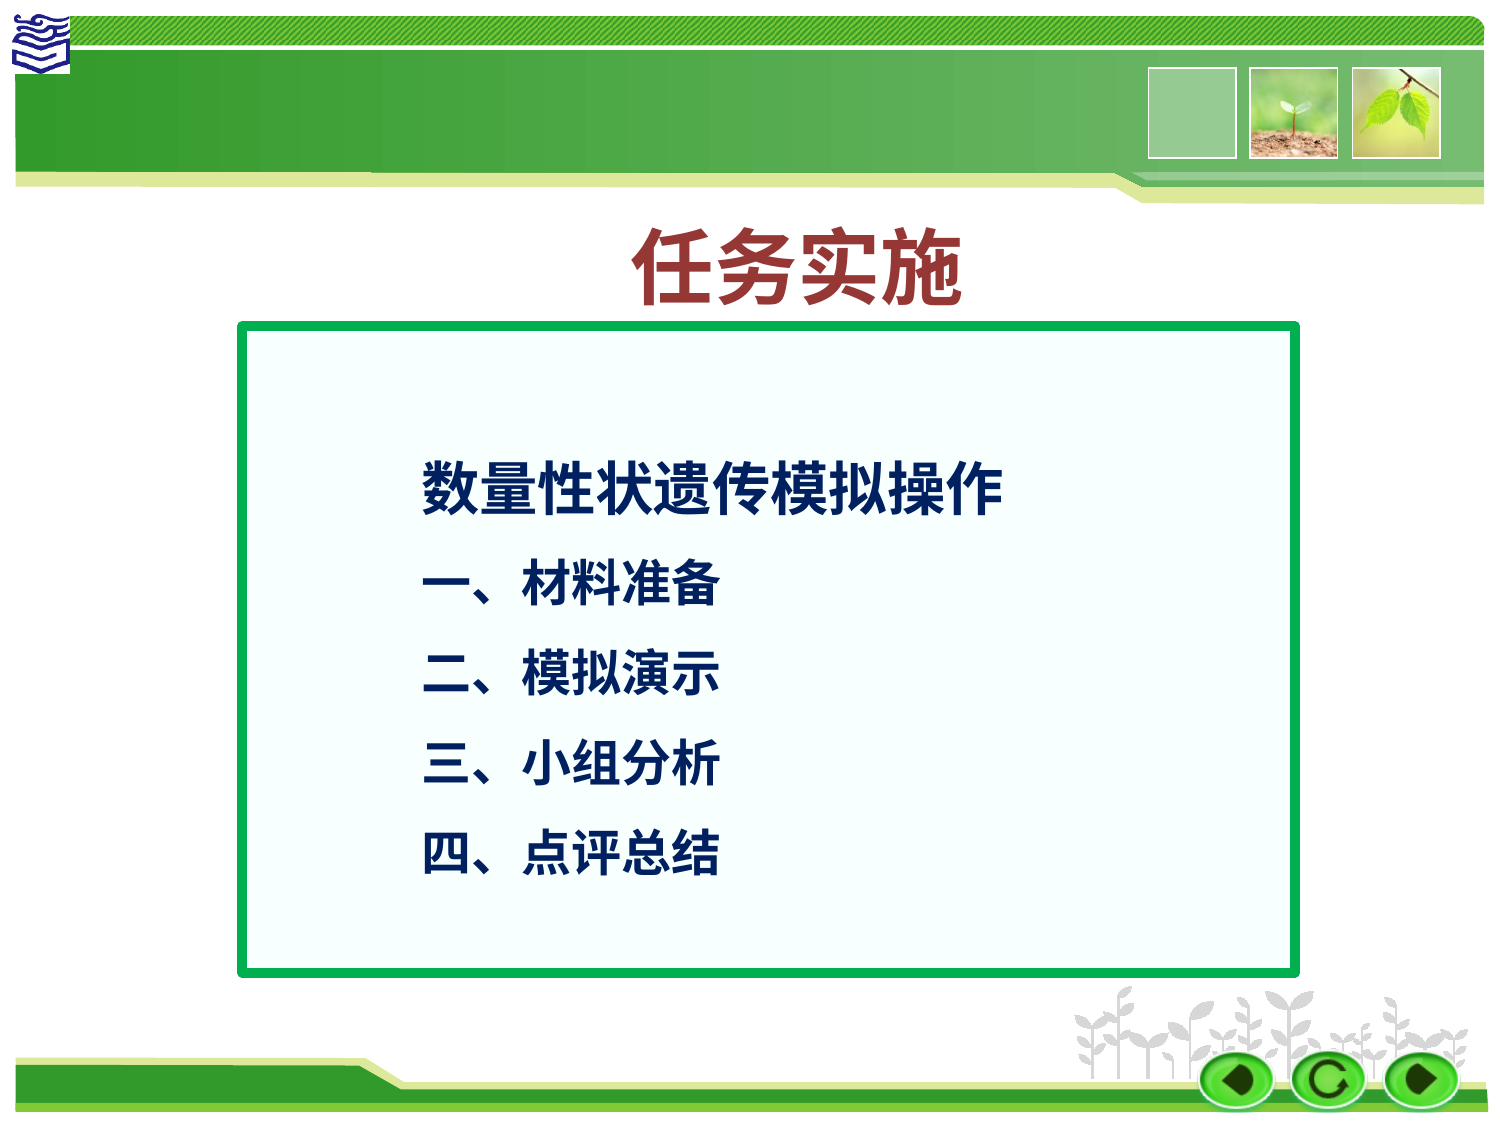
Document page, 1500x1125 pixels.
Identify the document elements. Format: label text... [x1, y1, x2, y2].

picture [1353, 69, 1439, 157]
picture [1380, 1049, 1463, 1114]
picture [1287, 1049, 1370, 1113]
picture [12, 14, 1485, 74]
text_box 任务实施 [183, 208, 1412, 323]
picture [1195, 1049, 1279, 1114]
text_box 数量性状遗传模拟操作 一、材料准备 二、模拟演示 三、小组分析 四、点评总结 [242, 326, 1296, 973]
picture [1251, 69, 1337, 157]
